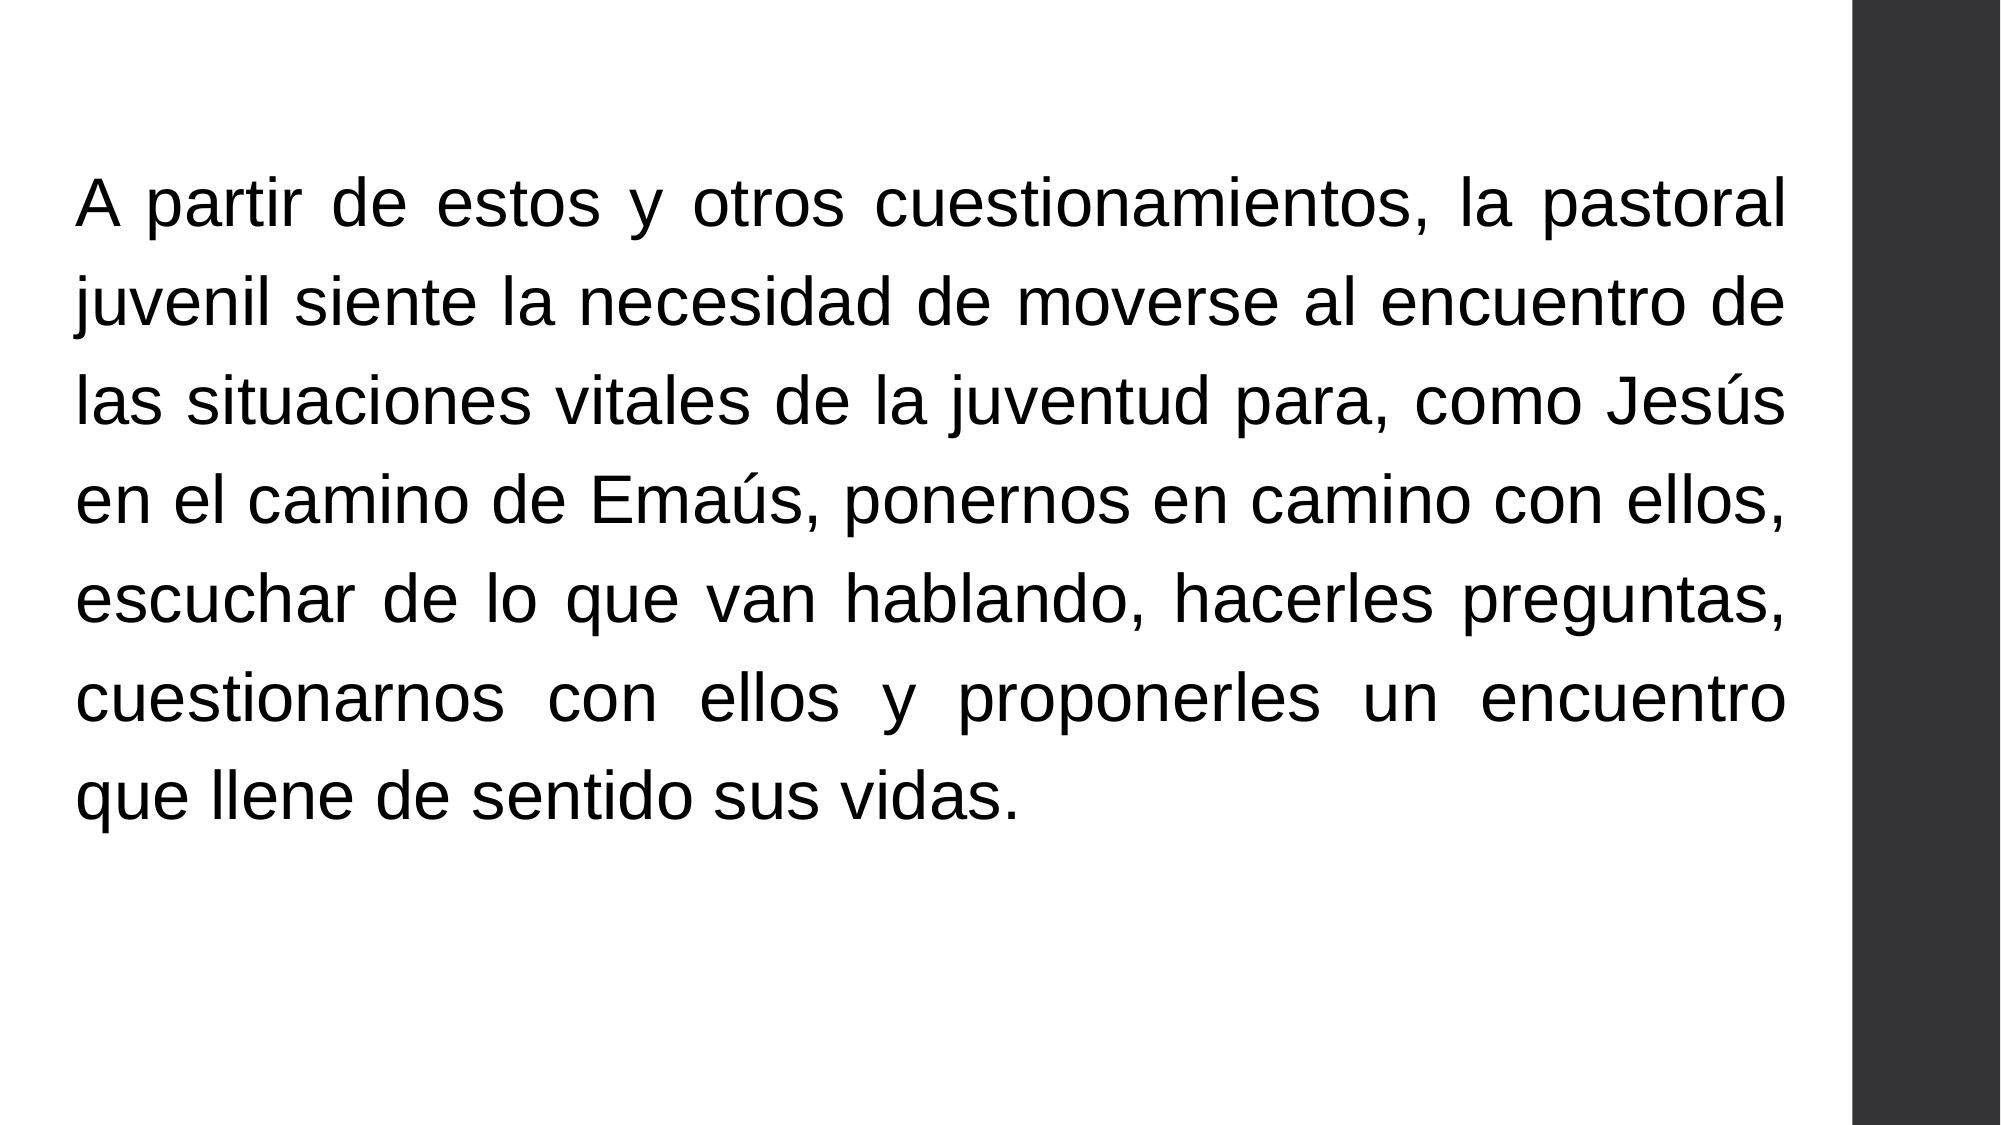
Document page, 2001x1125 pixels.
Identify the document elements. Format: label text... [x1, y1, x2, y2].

list A partir de estos y otros cuestionamientos, la pastoral juvenil siente la necesidad de moverse al encuentro de las situaciones vitales de la juventud para, como Jesús en el camino de Emaús, ponernos en camino con ellos, escuchar de lo que van hablando, hacerles preguntas, cuestionarnos con ellos y proponerles un encuentro que llene de sentido sus vidas. [60, 133, 1807, 1097]
